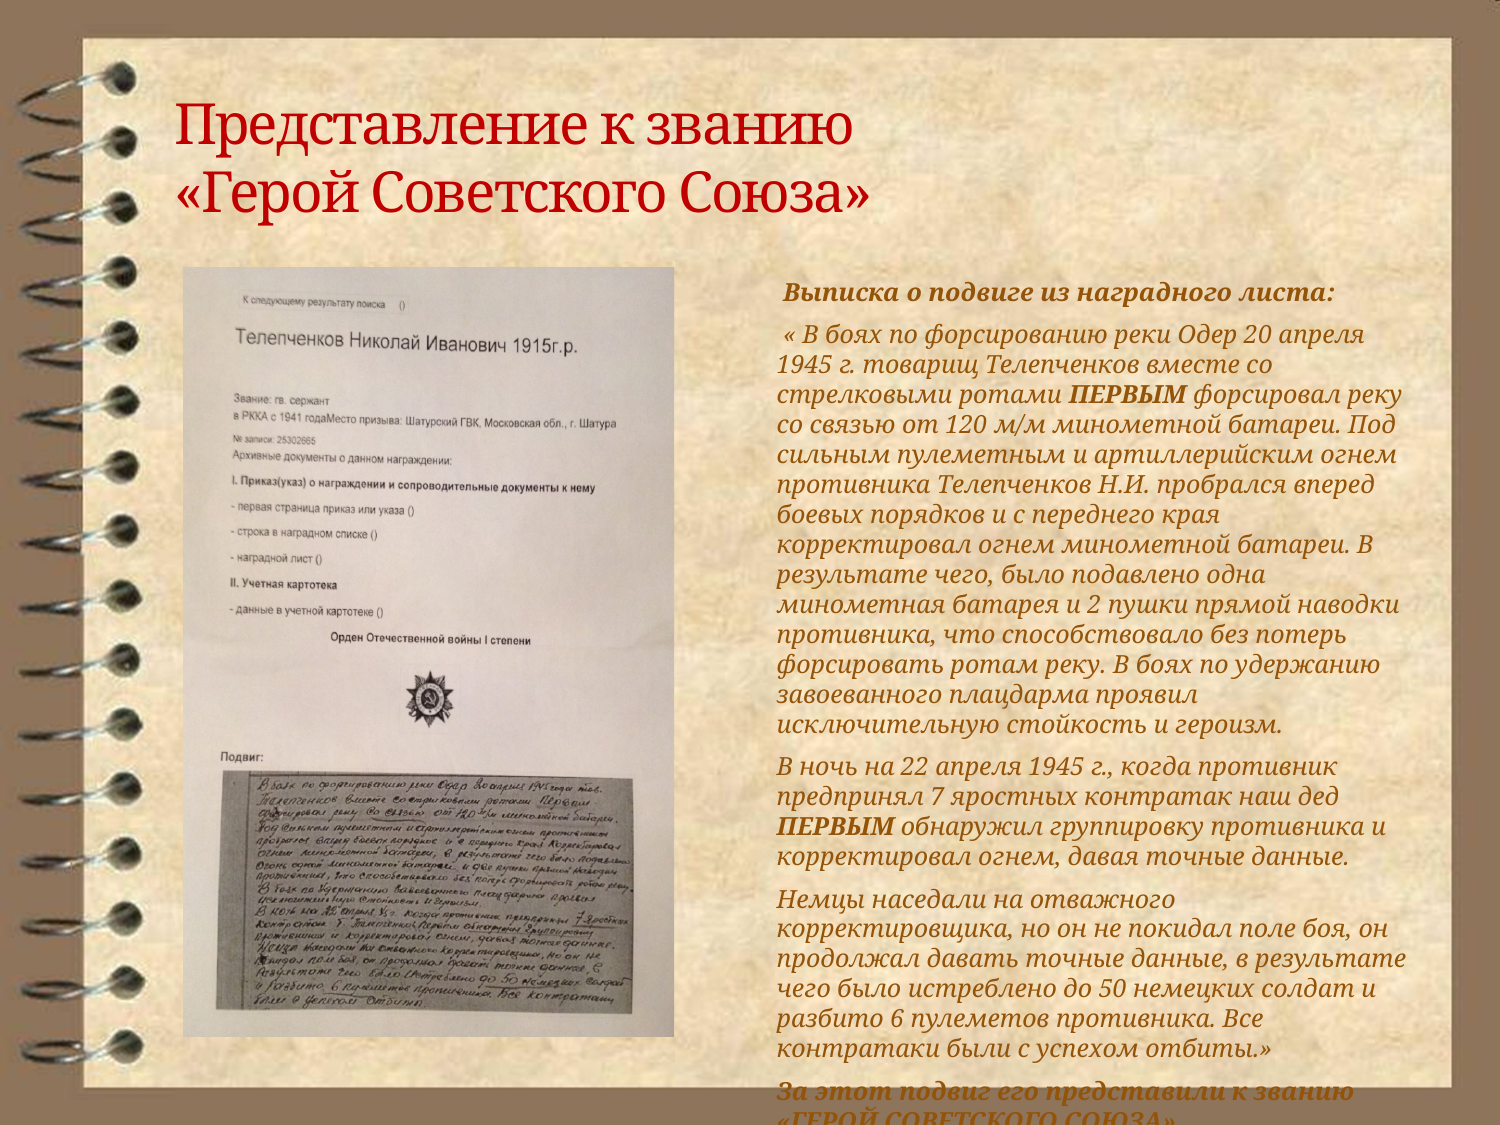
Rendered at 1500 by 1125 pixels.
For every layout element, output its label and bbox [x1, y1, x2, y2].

list [44, 409, 814, 898]
picture [0, 0, 1500, 1125]
